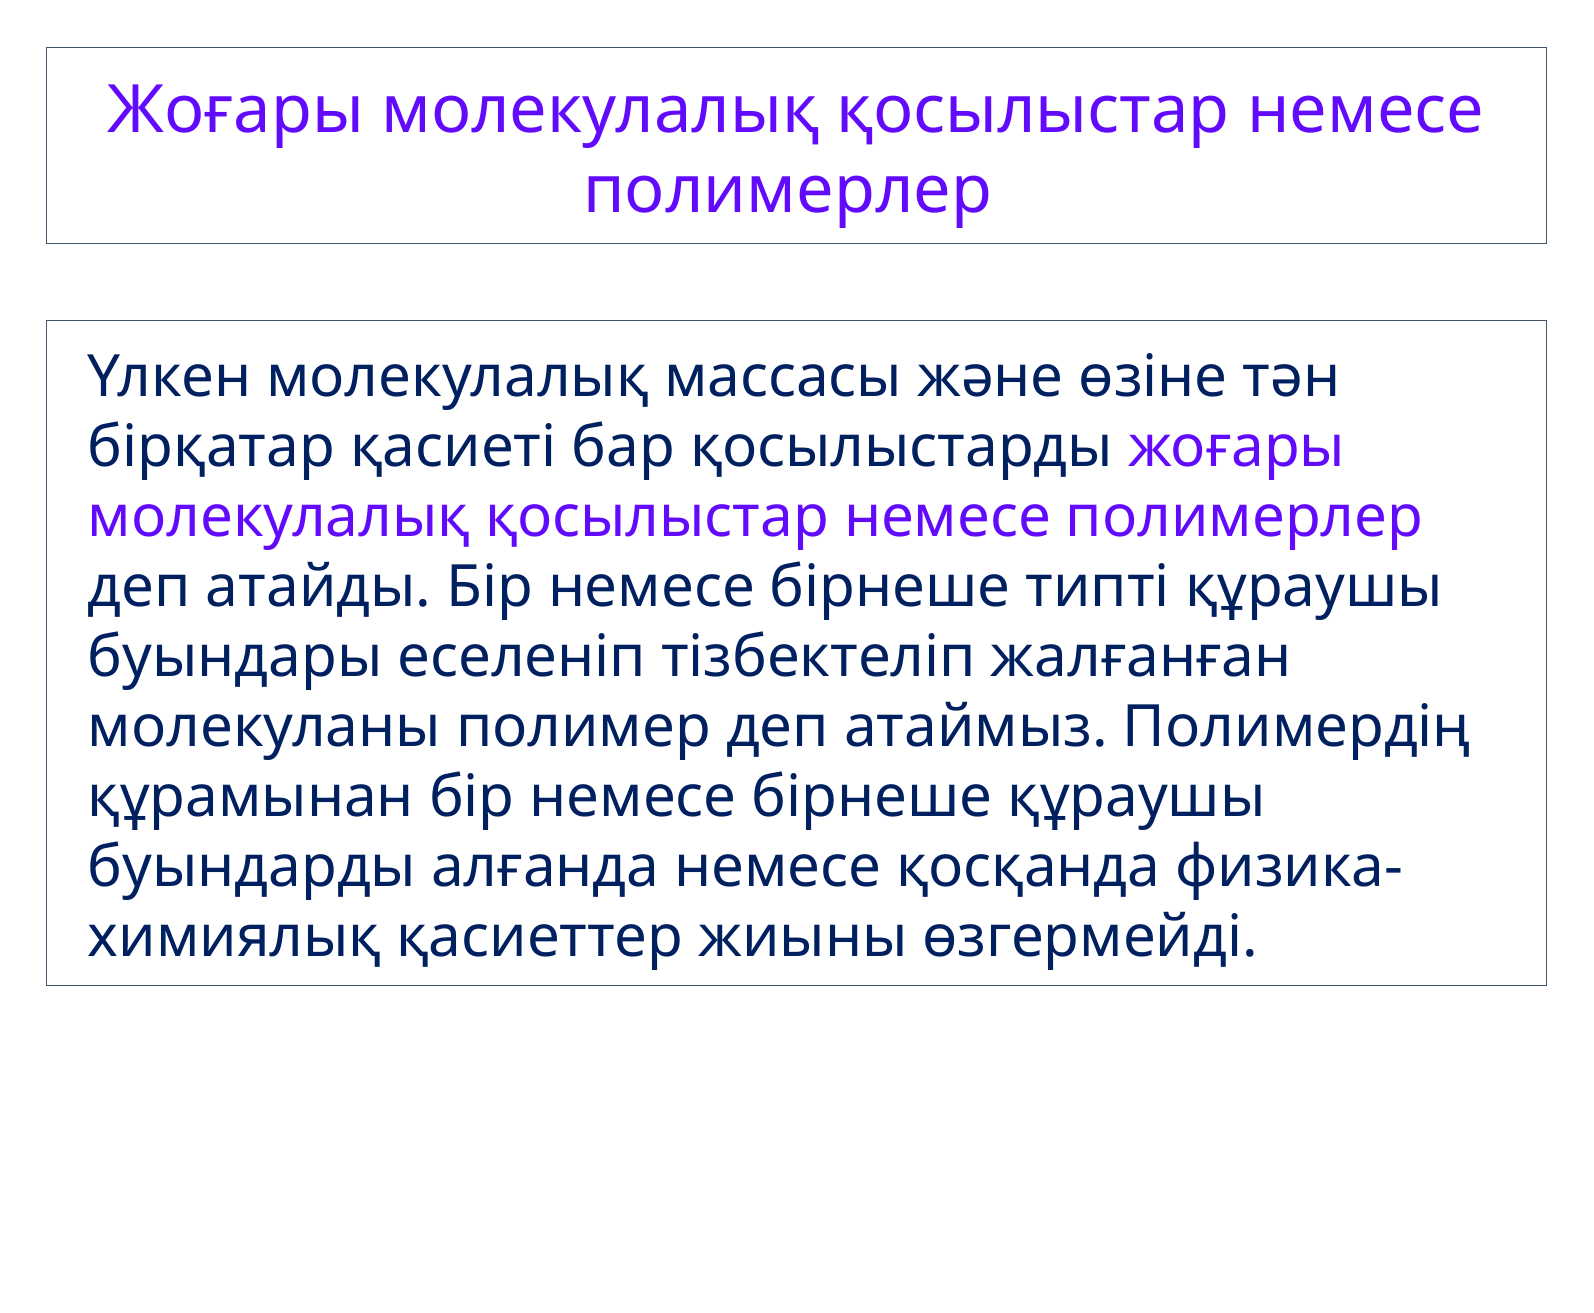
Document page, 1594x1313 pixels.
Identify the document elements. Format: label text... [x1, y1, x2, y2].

text_box Үлкен молекулалық массасы және өзіне тән бірқатар қасиеті бар қосылыстарды жоғары молекулалық қосылыстар немесе полимерлер деп атайды. Бір немесе бірнеше типті құраушы буындары еселеніп тізбектеліп жалғанған молекуланы полимер деп атаймыз. Полимердің құрамынан бір немесе бірнеше құраушы буындарды алғанда немесе қосқанда физика-химиялық қасиеттер жиыны өзгермейді. [46, 320, 1547, 986]
text_box Жоғары молекулалық қосылыстар немесе полимерлер [46, 47, 1547, 244]
